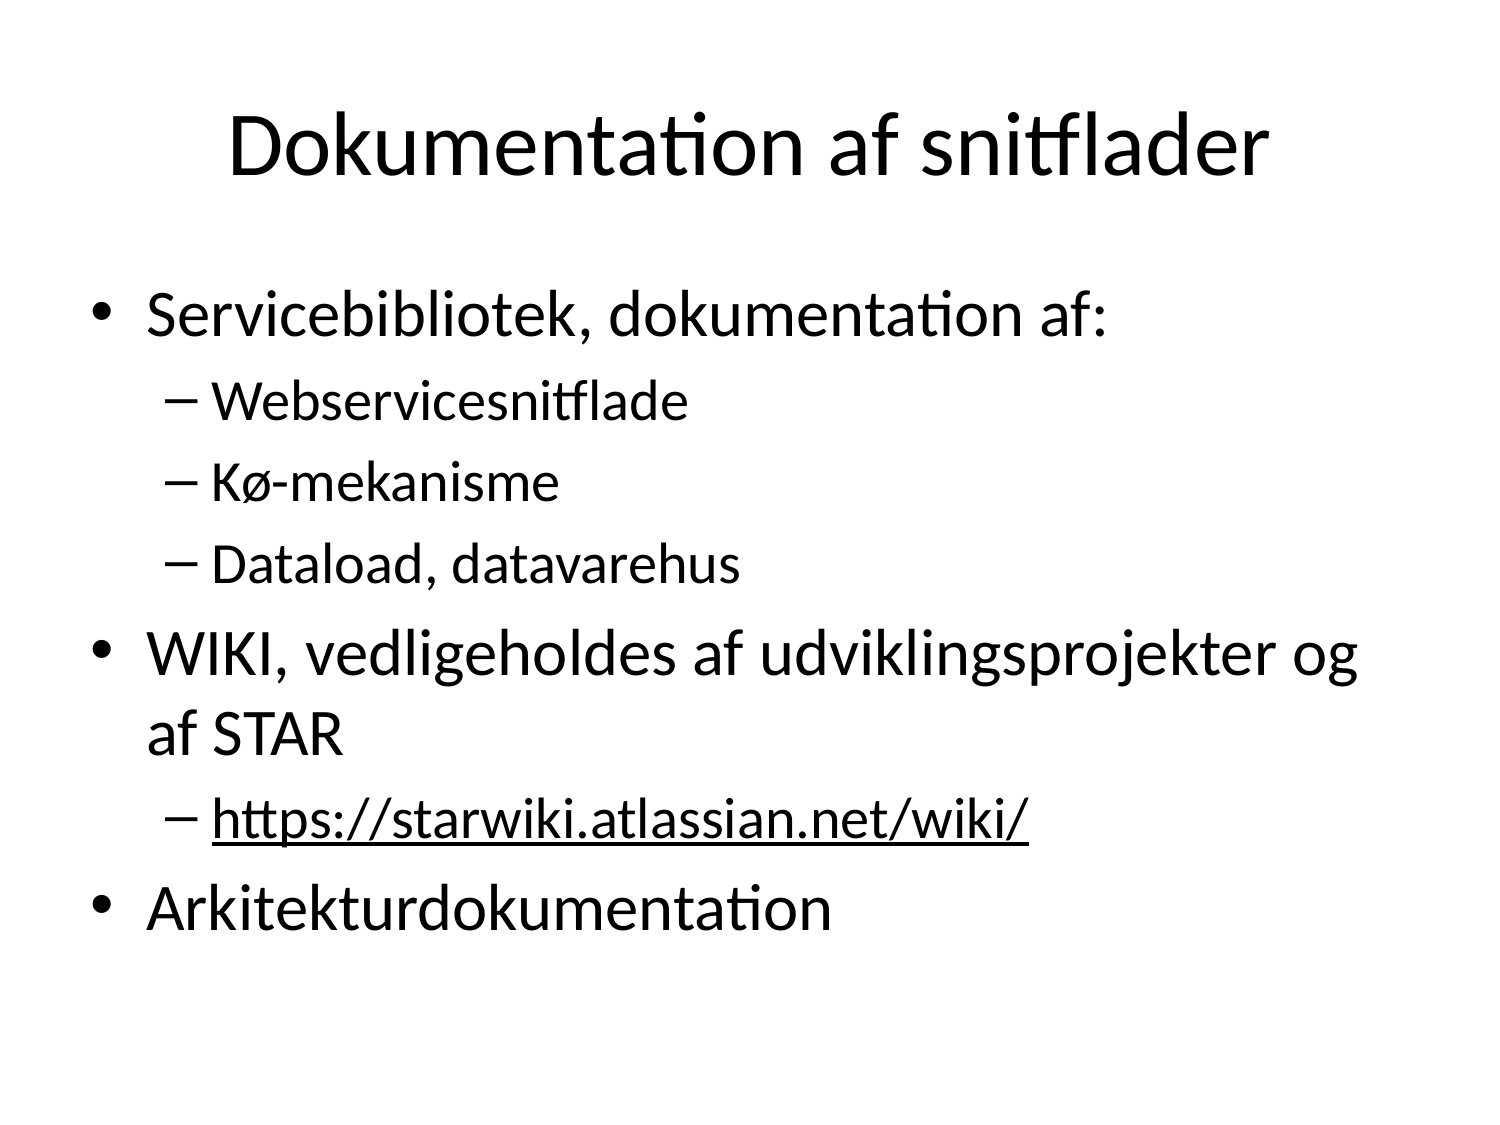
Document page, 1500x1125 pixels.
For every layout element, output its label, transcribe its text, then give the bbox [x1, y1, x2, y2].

title Dokumentation af snitflader [75, 45, 1425, 233]
list Servicebibliotek, dokumentation af: Webservicesnitflade Kø-mekanisme Dataload, datavarehus WIKI, vedligeholdes af udviklingsprojekter og af STAR https://starwiki.atlassian.net/wiki/ Arkitekturdokumentation [75, 262, 1425, 1005]
